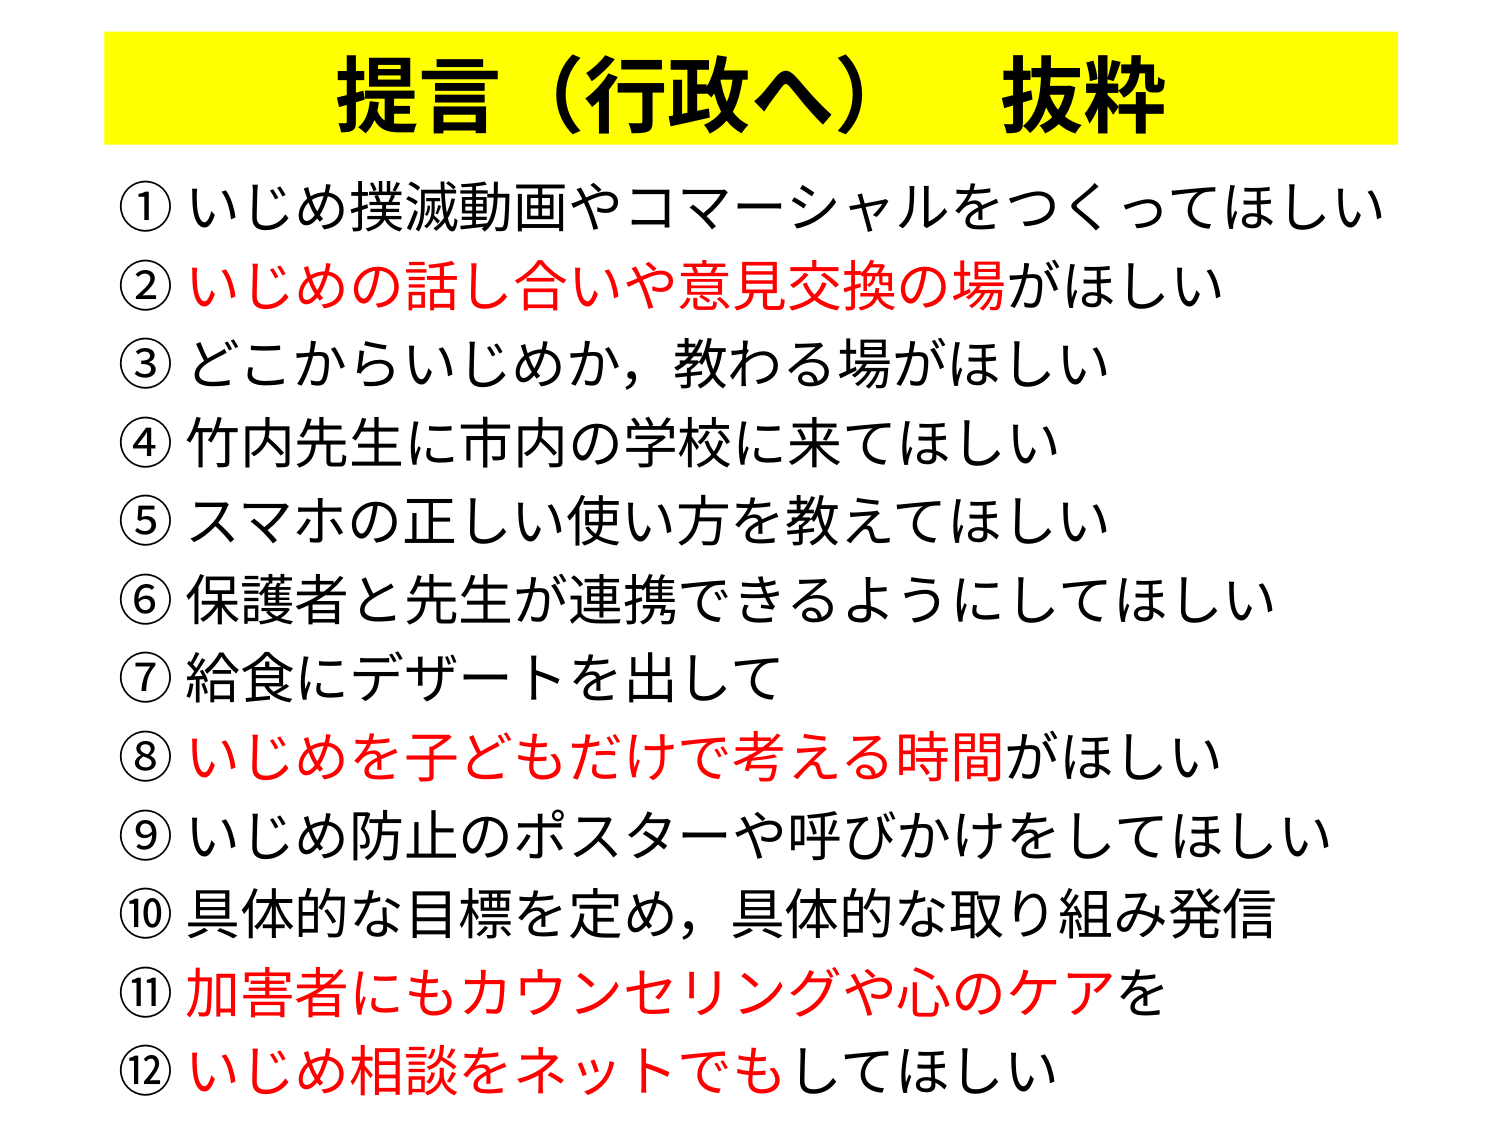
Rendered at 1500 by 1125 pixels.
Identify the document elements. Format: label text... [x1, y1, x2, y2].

list ①いじめ撲滅動画やコマーシャルをつくってほしい ②いじめの話し合いや意見交換の場がほしい ③どこからいじめか，教わる場がほしい ④竹内先生に市内の学校に来てほしい ⑤スマホの正しい使い方を教えてほしい ⑥保護者と先生が連携できるようにしてほしい ⑦給食にデザートを出して ➇いじめを子どもだけで考える時間がほしい ⑨いじめ防止のポスターや呼びかけをしてほしい ⑩具体的な目標を定め，具体的な取り組み発信 ⑪加害者にもカウンセリングや心のケアを ⑫いじめ相談をネットでもしてほしい [103, 172, 1460, 1115]
title 提言（行政へ） 抜粋 [104, 31, 1399, 145]
